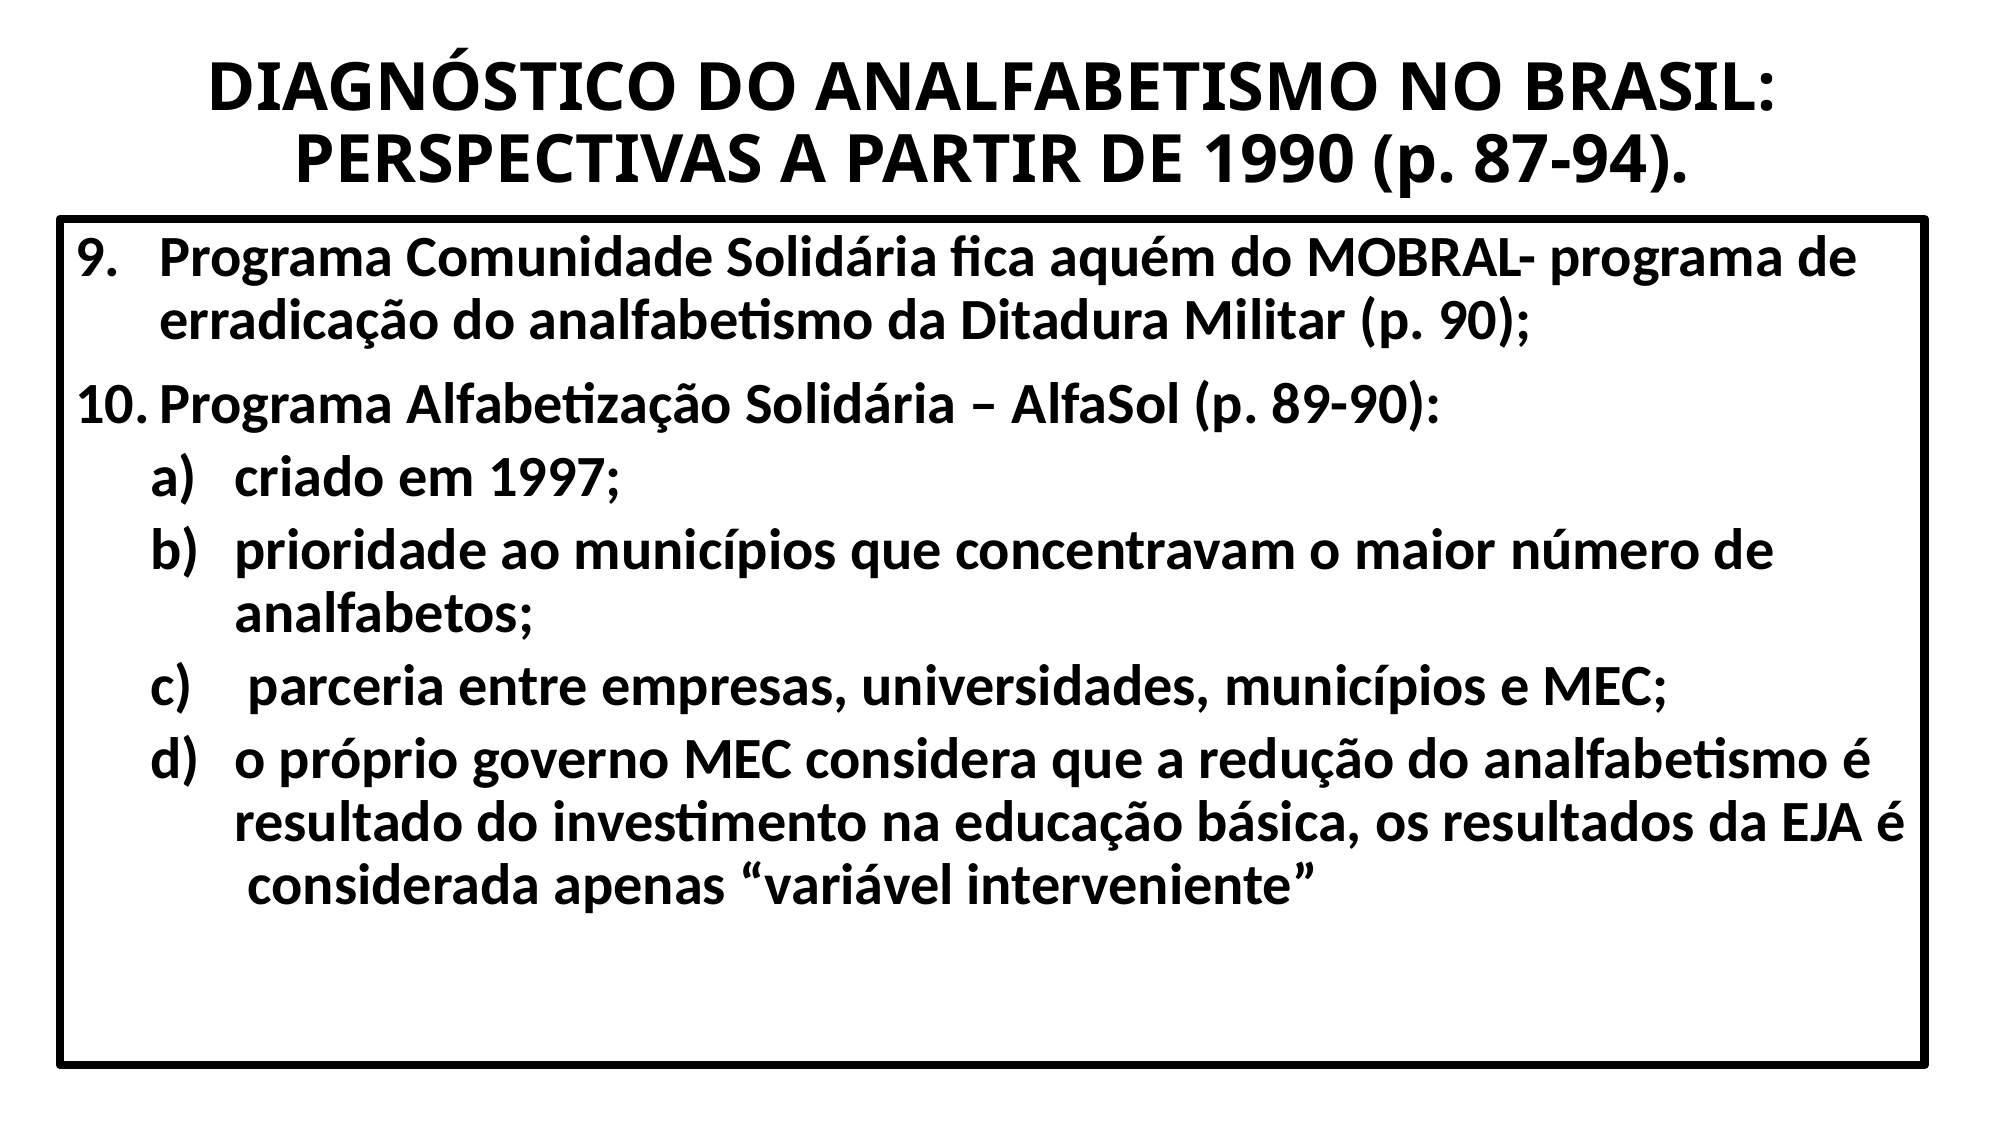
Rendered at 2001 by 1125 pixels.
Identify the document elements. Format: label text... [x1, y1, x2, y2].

list Programa Comunidade Solidária fica aquém do MOBRAL- programa de erradicação do analfabetismo da Ditadura Militar (p. 90); Programa Alfabetização Solidária – AlfaSol (p. 89-90): criado em 1997; prioridade ao municípios que concentravam o maior número de analfabetos; parceria entre empresas, universidades, municípios e MEC; o próprio governo MEC considera que a redução do analfabetismo é resultado do investimento na educação básica, os resultados da EJA é considerada apenas “variável interveniente” [60, 218, 1925, 1066]
title DIAGNÓSTICO DO ANALFABETISMO NO BRASIL: PERSPECTIVAS A PARTIR DE 1990 (p. 87-94). [60, 30, 1925, 218]
